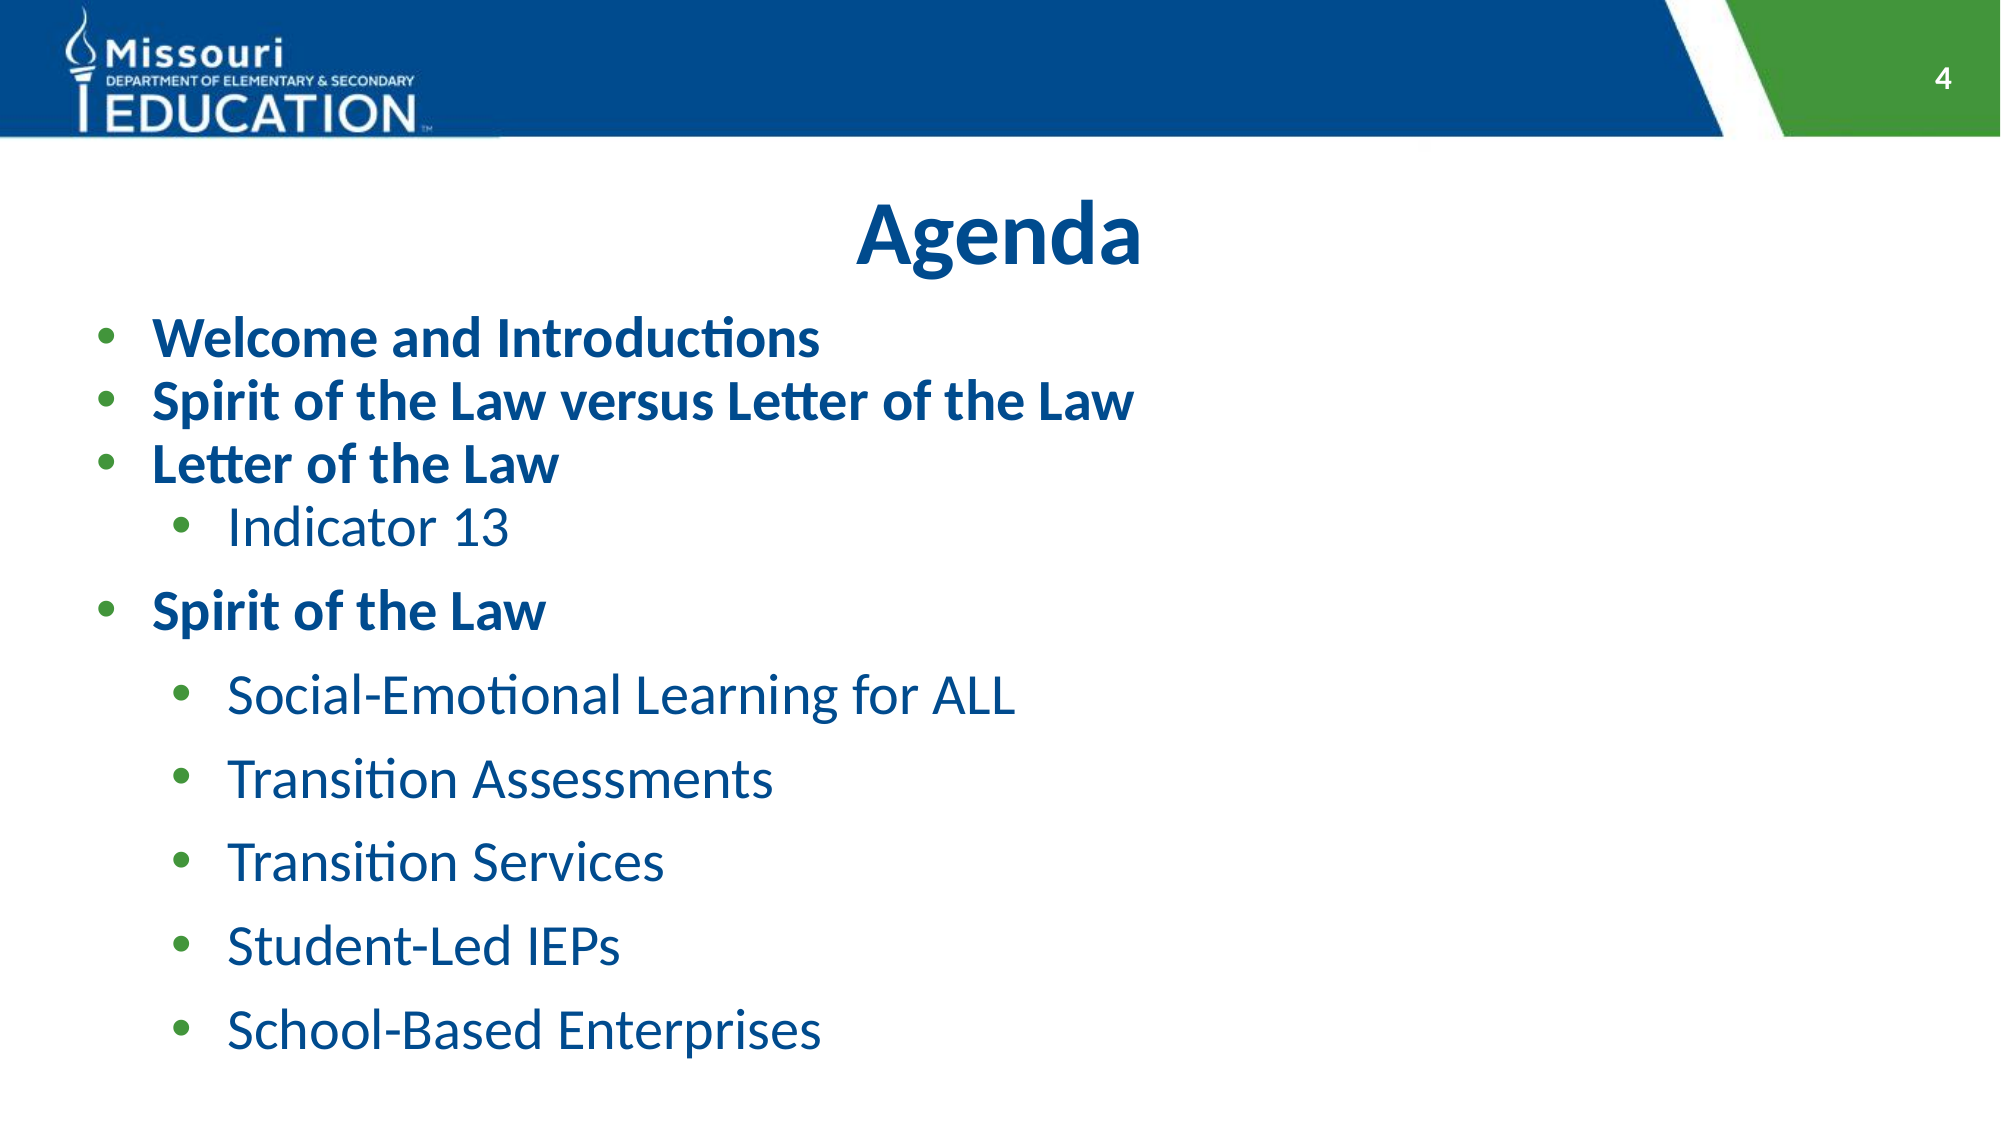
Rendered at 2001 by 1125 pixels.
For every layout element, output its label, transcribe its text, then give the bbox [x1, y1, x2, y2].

title Agenda [62, 137, 1938, 333]
slide_number 4 [1800, 45, 1967, 106]
list Welcome and Introductions Spirit of the Law versus Letter of the Law Letter of the Law Indicator 13 Spirit of the Law Social-Emotional Learning for ALL Transition Assessments Transition Services Student-Led IEPs School-Based Enterprises [62, 333, 1938, 1013]
picture [0, 0, 2001, 1125]
